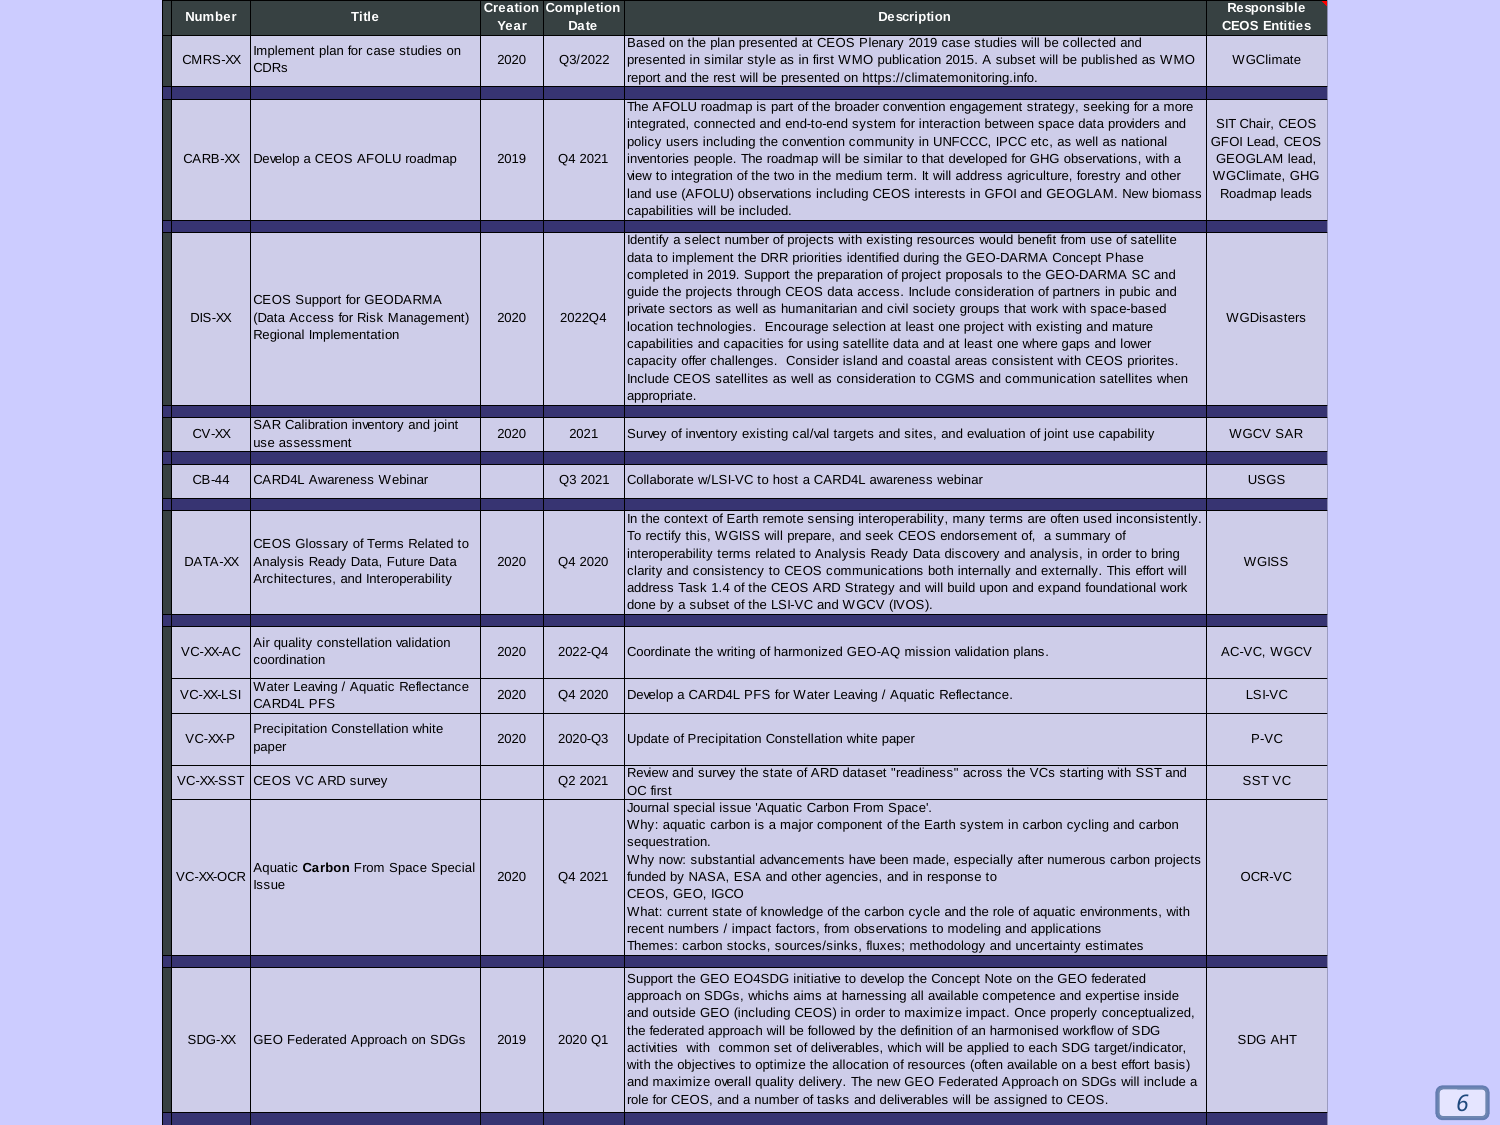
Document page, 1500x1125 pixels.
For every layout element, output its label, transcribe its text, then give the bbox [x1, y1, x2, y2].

slide_number 6 [1435, 1085, 1490, 1121]
picture [161, 0, 1329, 1125]
